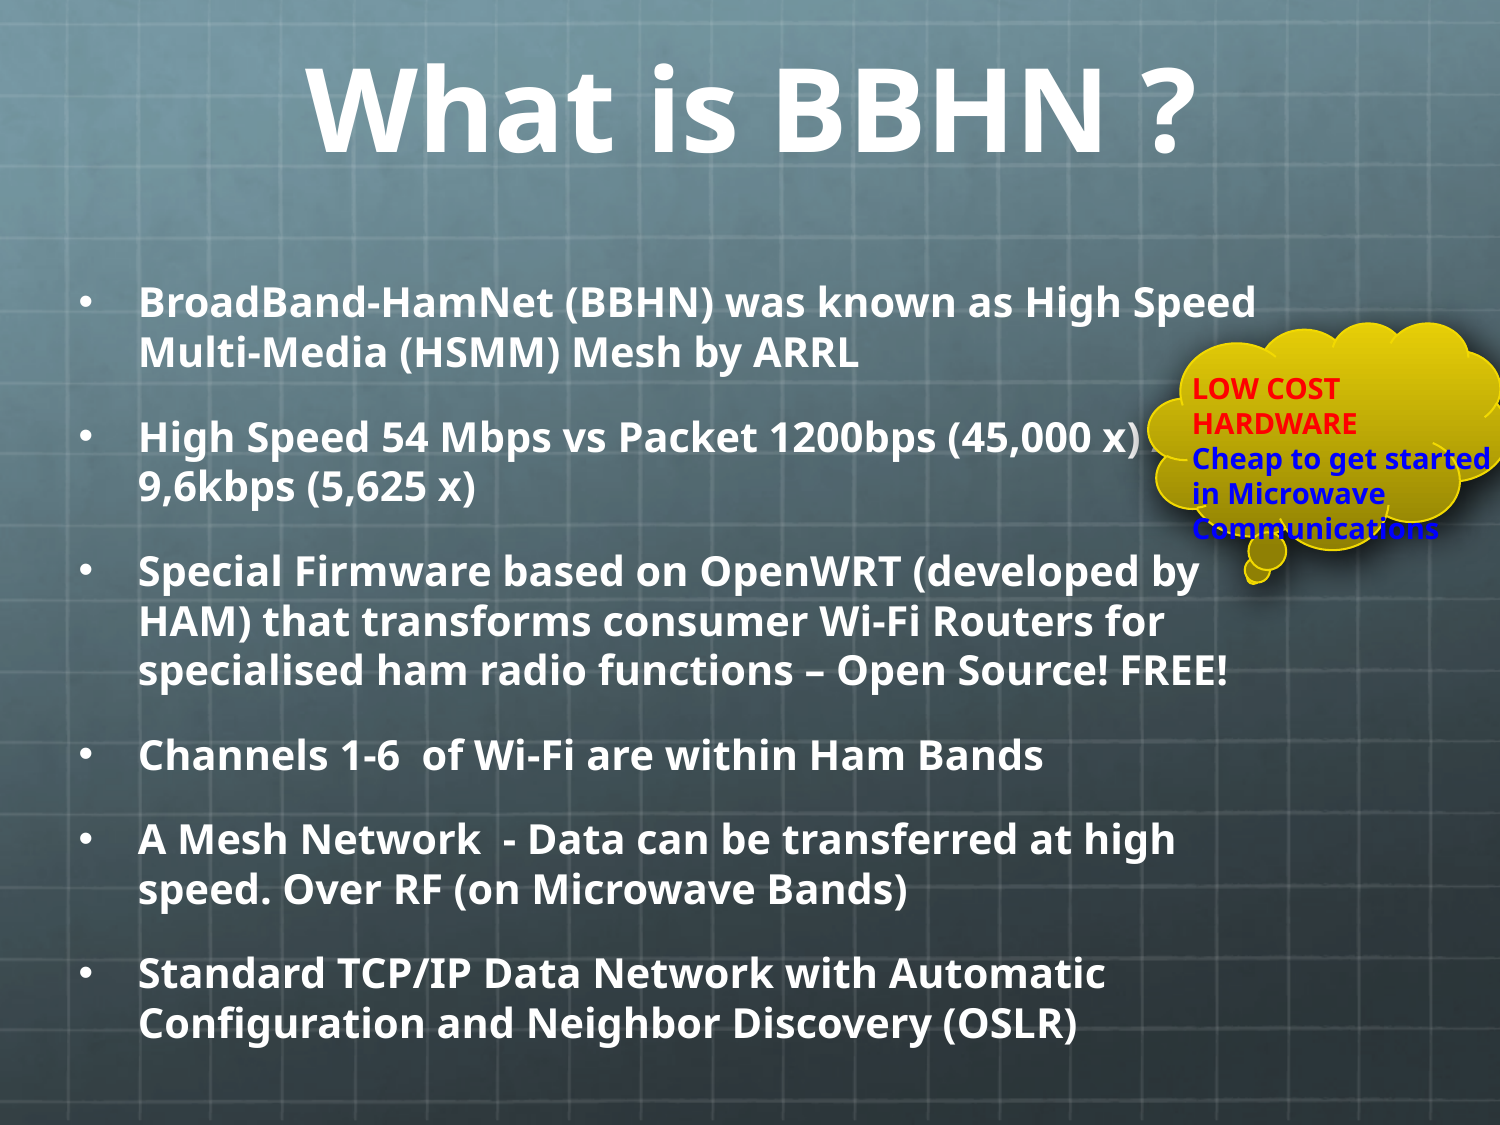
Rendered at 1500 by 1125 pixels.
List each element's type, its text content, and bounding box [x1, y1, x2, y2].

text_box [1147, 322, 1500, 550]
list BroadBand-HamNet (BBHN) was known as High Speed Multi-Media (HSMM) Mesh by ARRL High Speed 54 Mbps vs Packet 1200bps (45,000 x) / 9,6kbps (5,625 x) Special Firmware based on OpenWRT (developed by HAM) that transforms consumer Wi-Fi Routers for specialised ham radio functions – Open Source! FREE! Channels 1-6 of Wi-Fi are within Ham Bands A Mesh Network - Data can be transferred at high speed. Over RF (on Microwave Bands) Standard TCP/IP Data Network with Automatic Configuration and Neighbor Discovery (OSLR) [63, 268, 1308, 1061]
title What is BBHN ? [129, 15, 1374, 197]
picture [0, 0, 1500, 1125]
